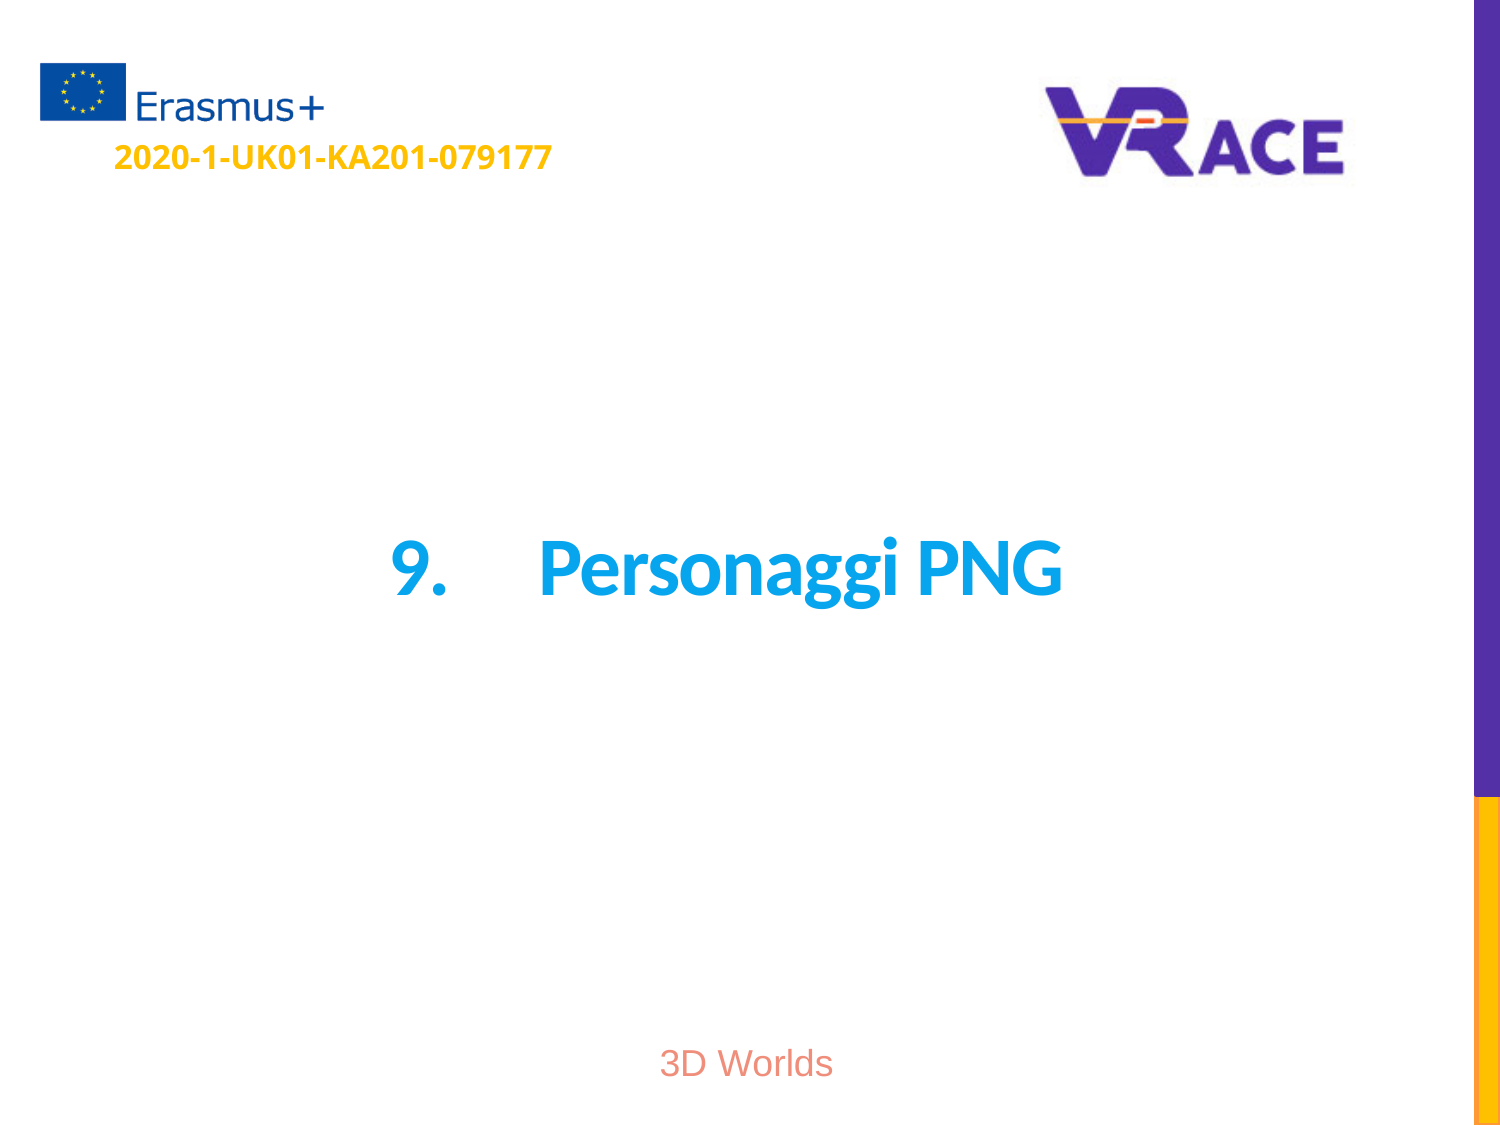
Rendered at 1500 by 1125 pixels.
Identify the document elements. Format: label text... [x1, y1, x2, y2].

title 9. Personaggi PNG [64, 456, 1390, 669]
text_box 3D Worlds [82, 1031, 1412, 1091]
picture [22, 46, 341, 138]
text_box 2020-1-UK01-KA201-079177 [35, 128, 632, 184]
picture [1029, 36, 1369, 232]
